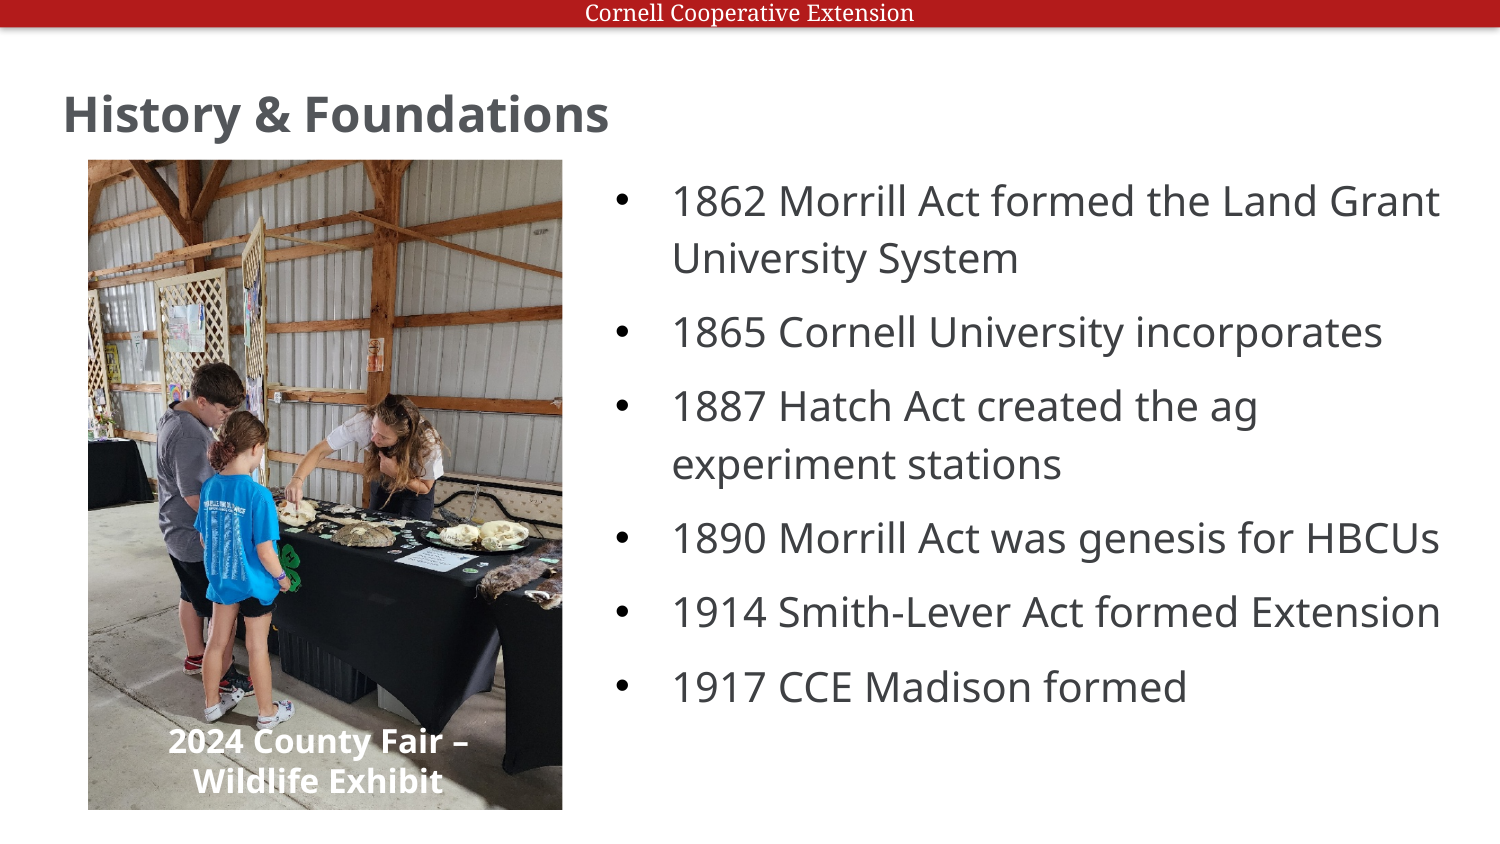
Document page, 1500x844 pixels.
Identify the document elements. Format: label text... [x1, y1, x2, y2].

title History & Foundations [47, 75, 1123, 150]
text_box 1862 Morrill Act formed the Land Grant University System 1865 Cornell University incorporates 1887 Hatch Act created the ag experiment stations 1890 Morrill Act was genesis for HBCUs 1914 Smith-Lever Act formed Extension 1917 CCE Madison formed [599, 159, 1500, 810]
picture [0, 161, 651, 810]
text_box 2024 County Fair – Wildlife Exhibit [87, 730, 550, 808]
